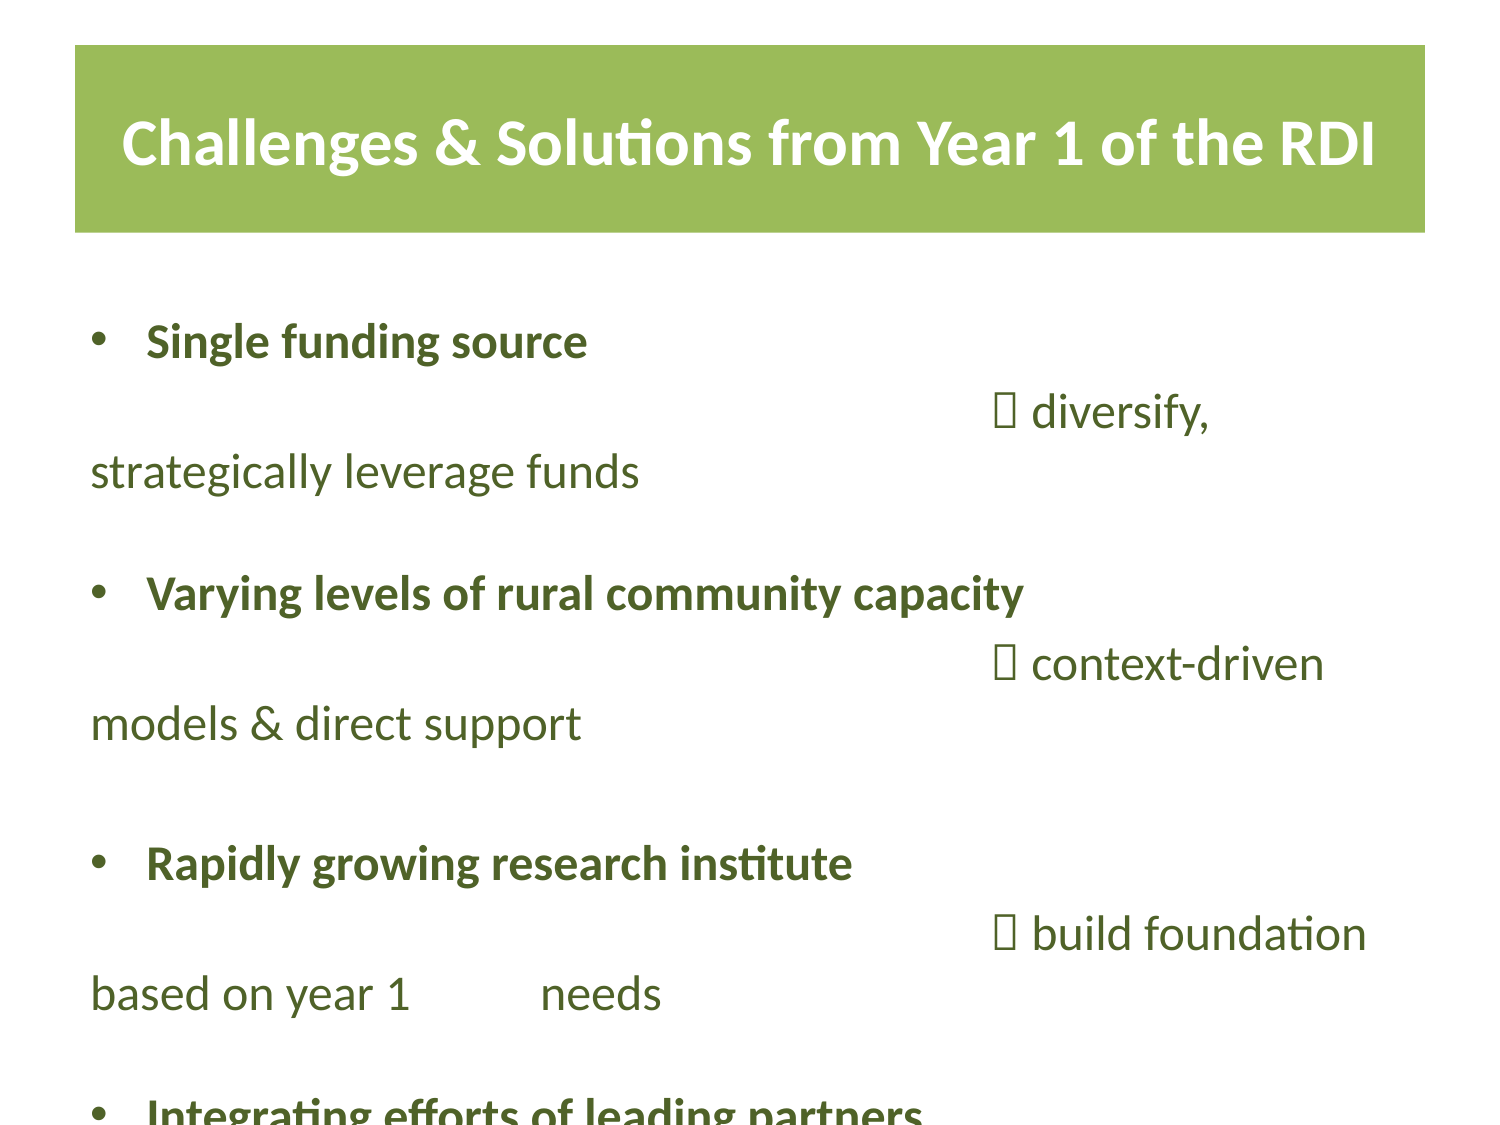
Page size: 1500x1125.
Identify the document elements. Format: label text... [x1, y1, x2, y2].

list Single funding source  diversify, strategically leverage funds Varying levels of rural community capacity  context-driven models & direct support Rapidly growing research institute  build foundation based on year 1 needs Integrating efforts of leading partners  governance group to co-create [75, 300, 1459, 1075]
title Challenges & Solutions from Year 1 of the RDI [75, 45, 1425, 233]
